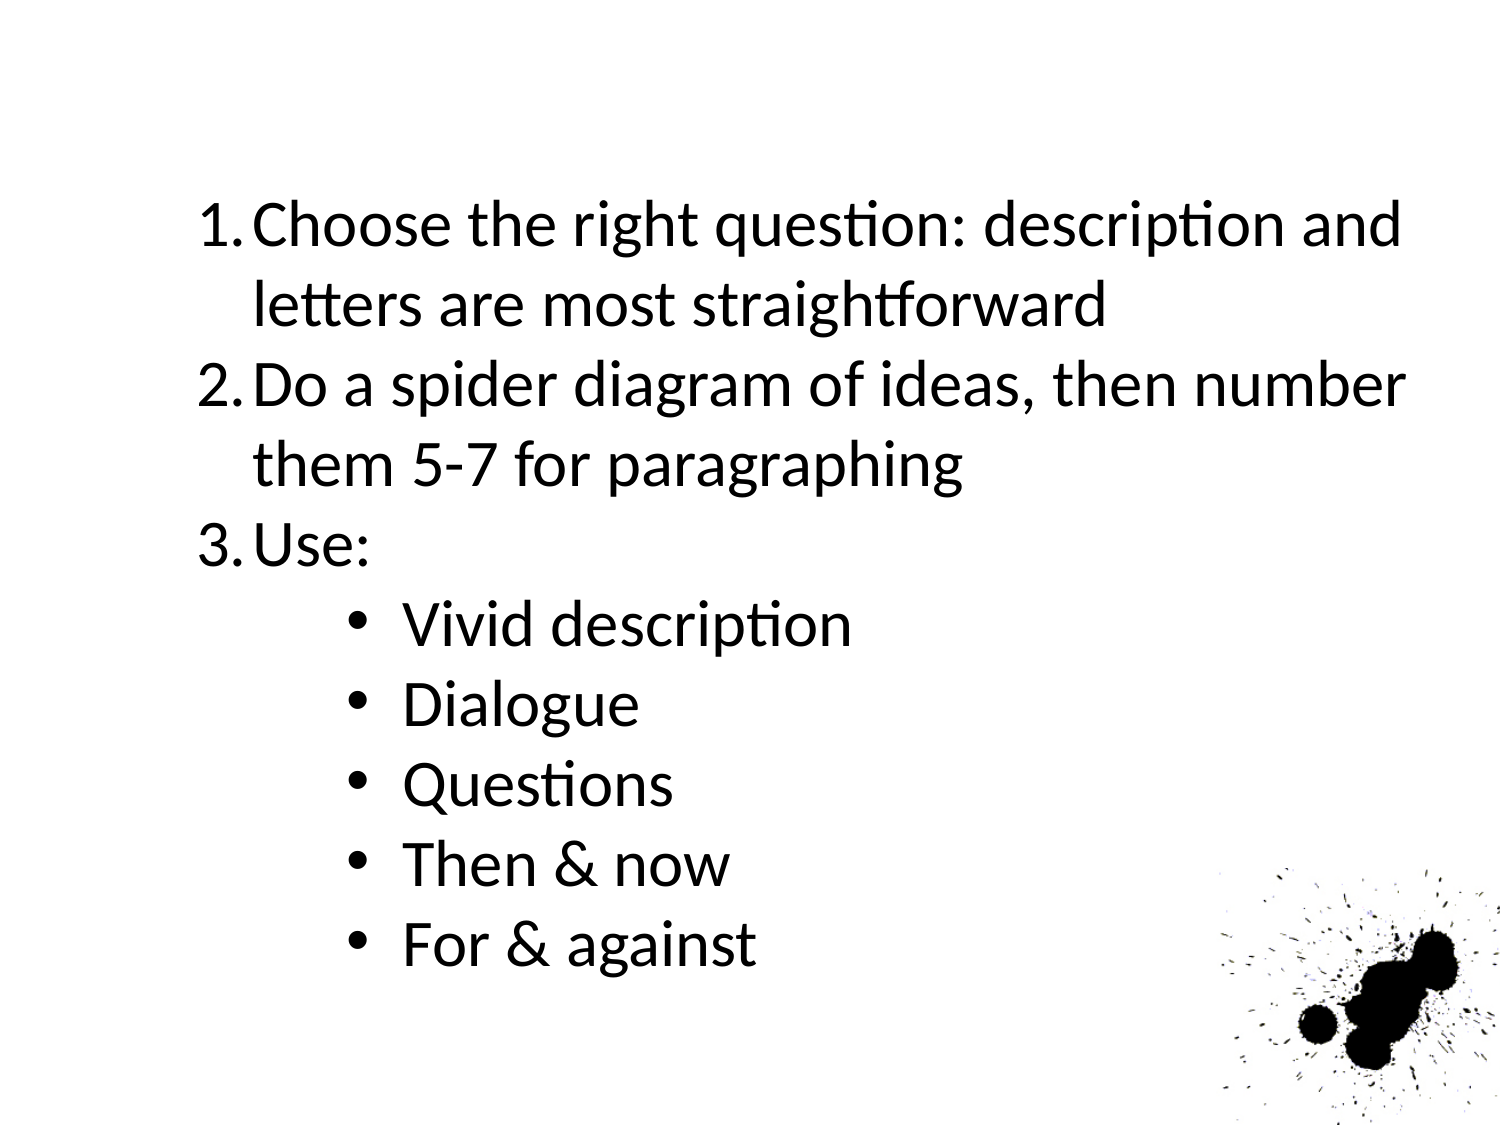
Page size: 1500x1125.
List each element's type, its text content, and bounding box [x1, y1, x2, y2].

picture [1216, 868, 1500, 1125]
text_box Choose the right question: description and letters are most straightforward Do a spider diagram of ideas, then number them 5-7 for paragraphing Use: Vivid description Dialogue Questions Then & now For & against [181, 172, 1428, 987]
